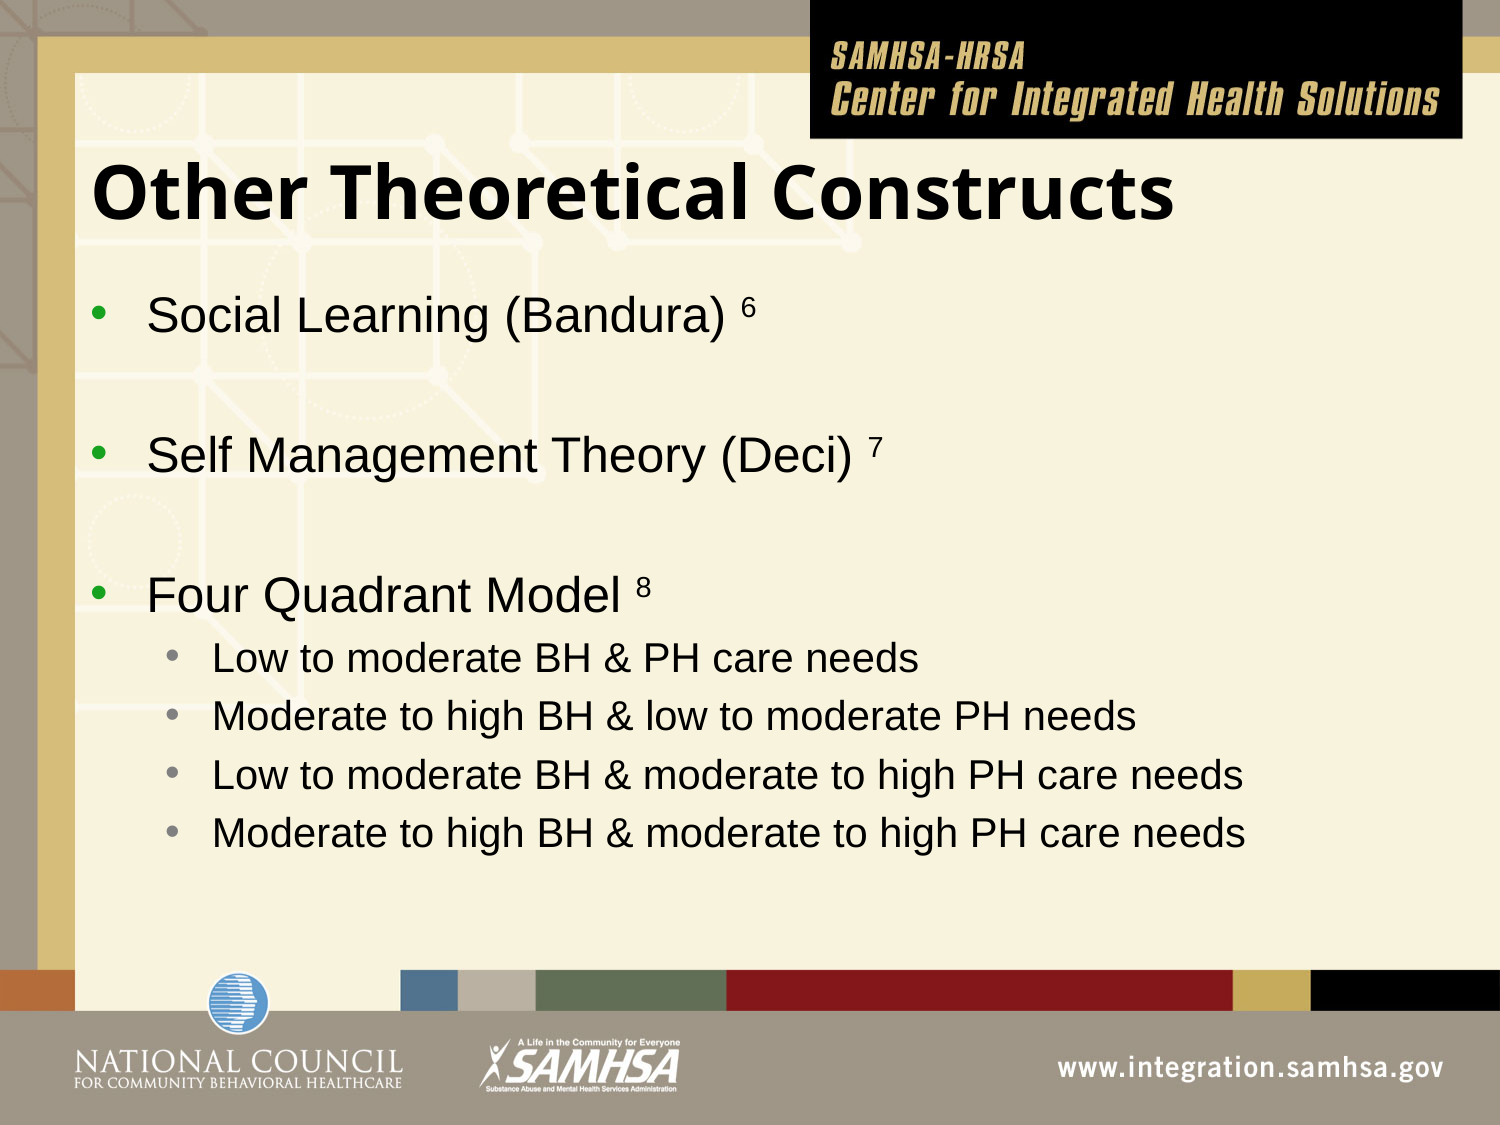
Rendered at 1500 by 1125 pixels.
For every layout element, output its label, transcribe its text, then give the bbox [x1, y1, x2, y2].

picture [0, 0, 1500, 1125]
list Social Learning (Bandura) 6 Self Management Theory (Deci) 7 Four Quadrant Model 8 Low to moderate BH & PH care needs Moderate to high BH & low to moderate PH needs Low to moderate BH & moderate to high PH care needs Moderate to high BH & moderate to high PH care needs [75, 275, 1425, 955]
title Other Theoretical Constructs [75, 137, 1425, 275]
